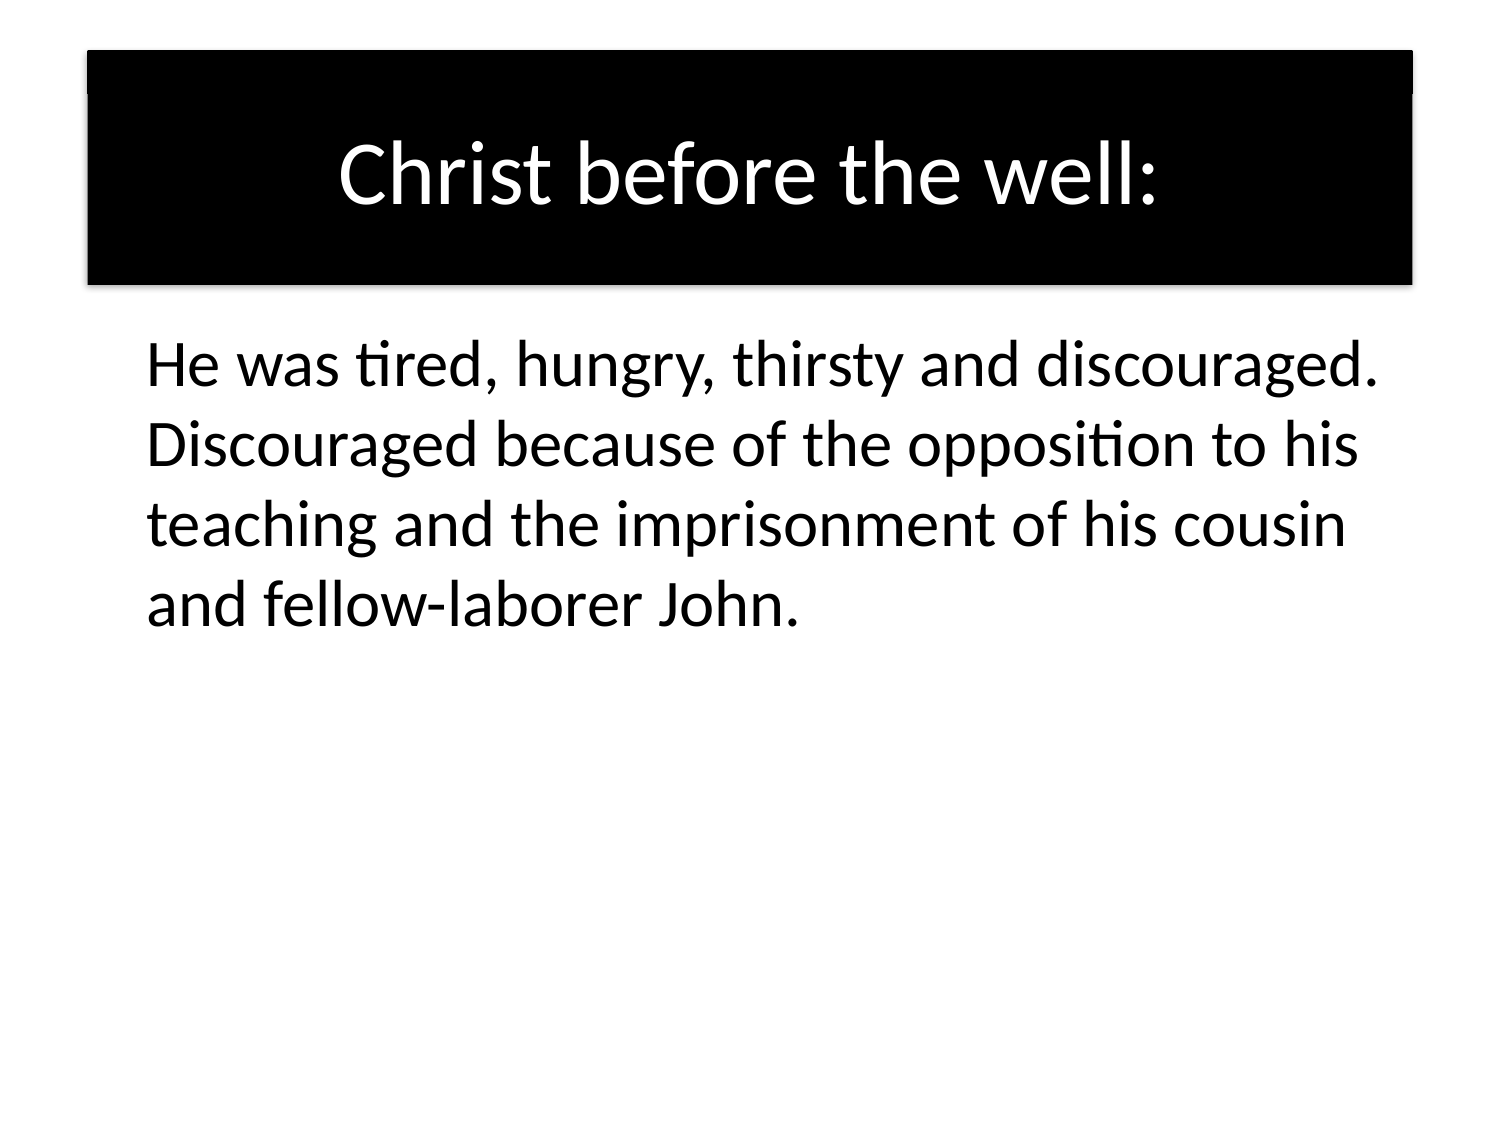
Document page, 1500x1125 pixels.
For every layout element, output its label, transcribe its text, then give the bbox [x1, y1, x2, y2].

list He was tired, hungry, thirsty and discouraged. Discouraged because of the opposition to his teaching and the imprisonment of his cousin and fellow-laborer John. [75, 312, 1425, 1063]
title Christ before the well: [87, 50, 1413, 285]
